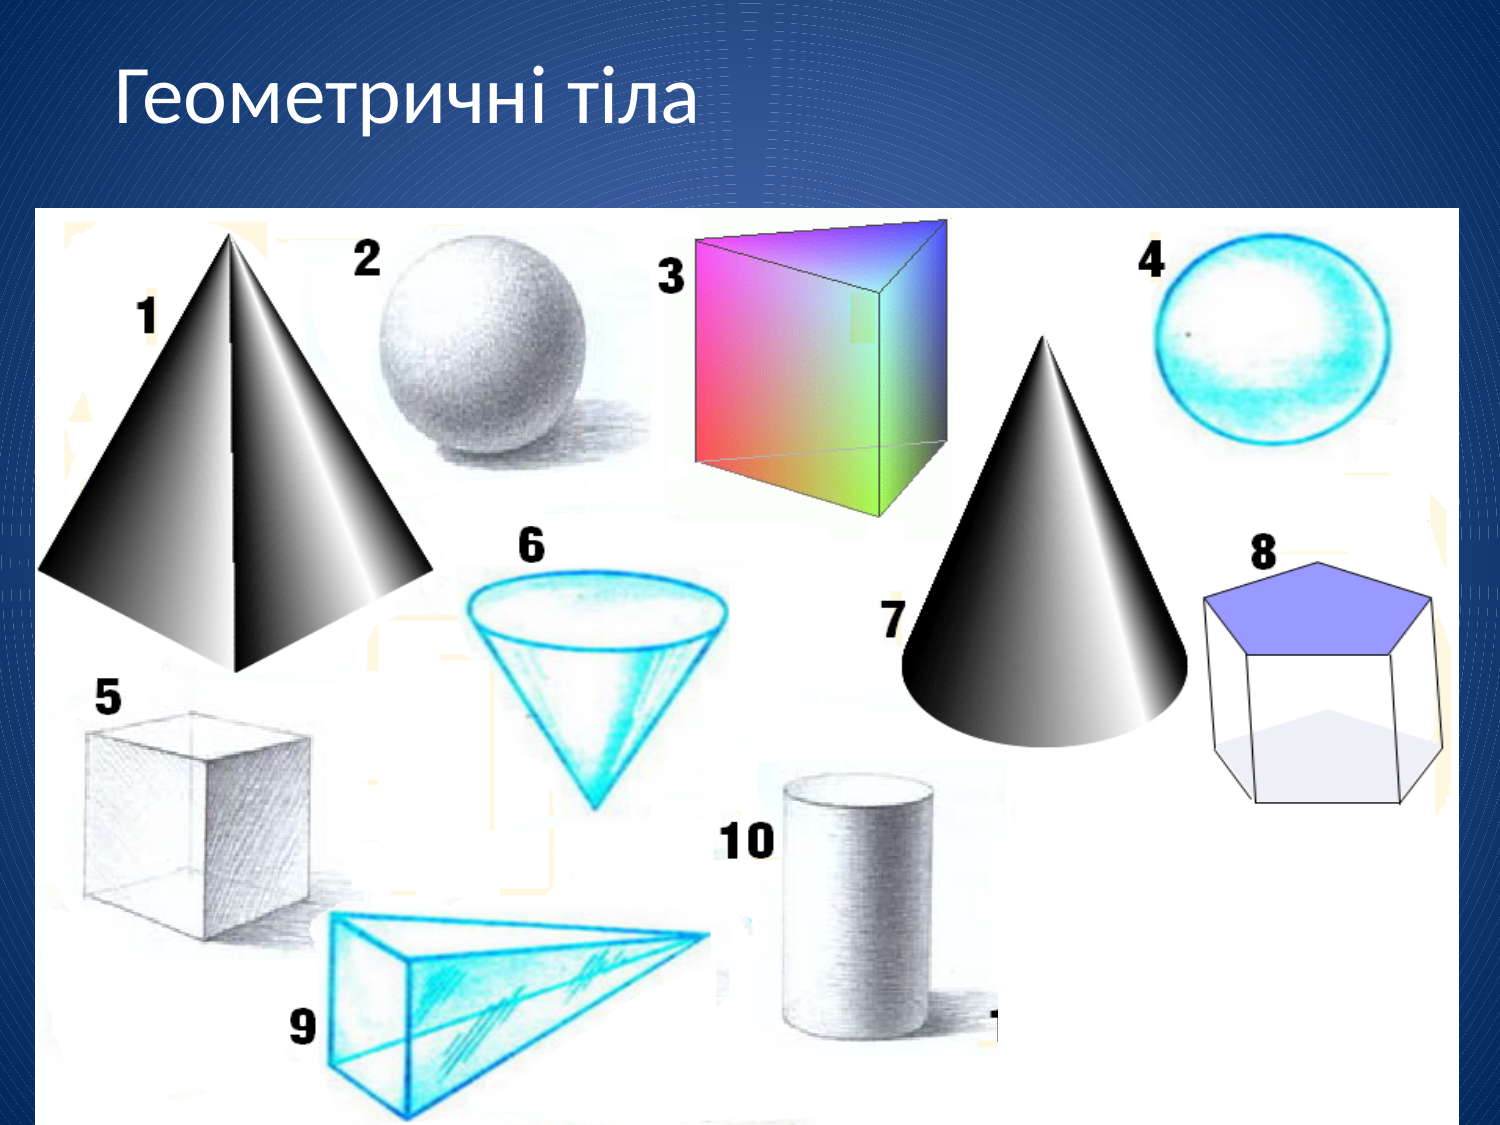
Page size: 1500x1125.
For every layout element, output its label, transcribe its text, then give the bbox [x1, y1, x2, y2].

picture [35, 207, 1459, 1125]
text_box Геометричні тіла [100, 32, 1270, 148]
